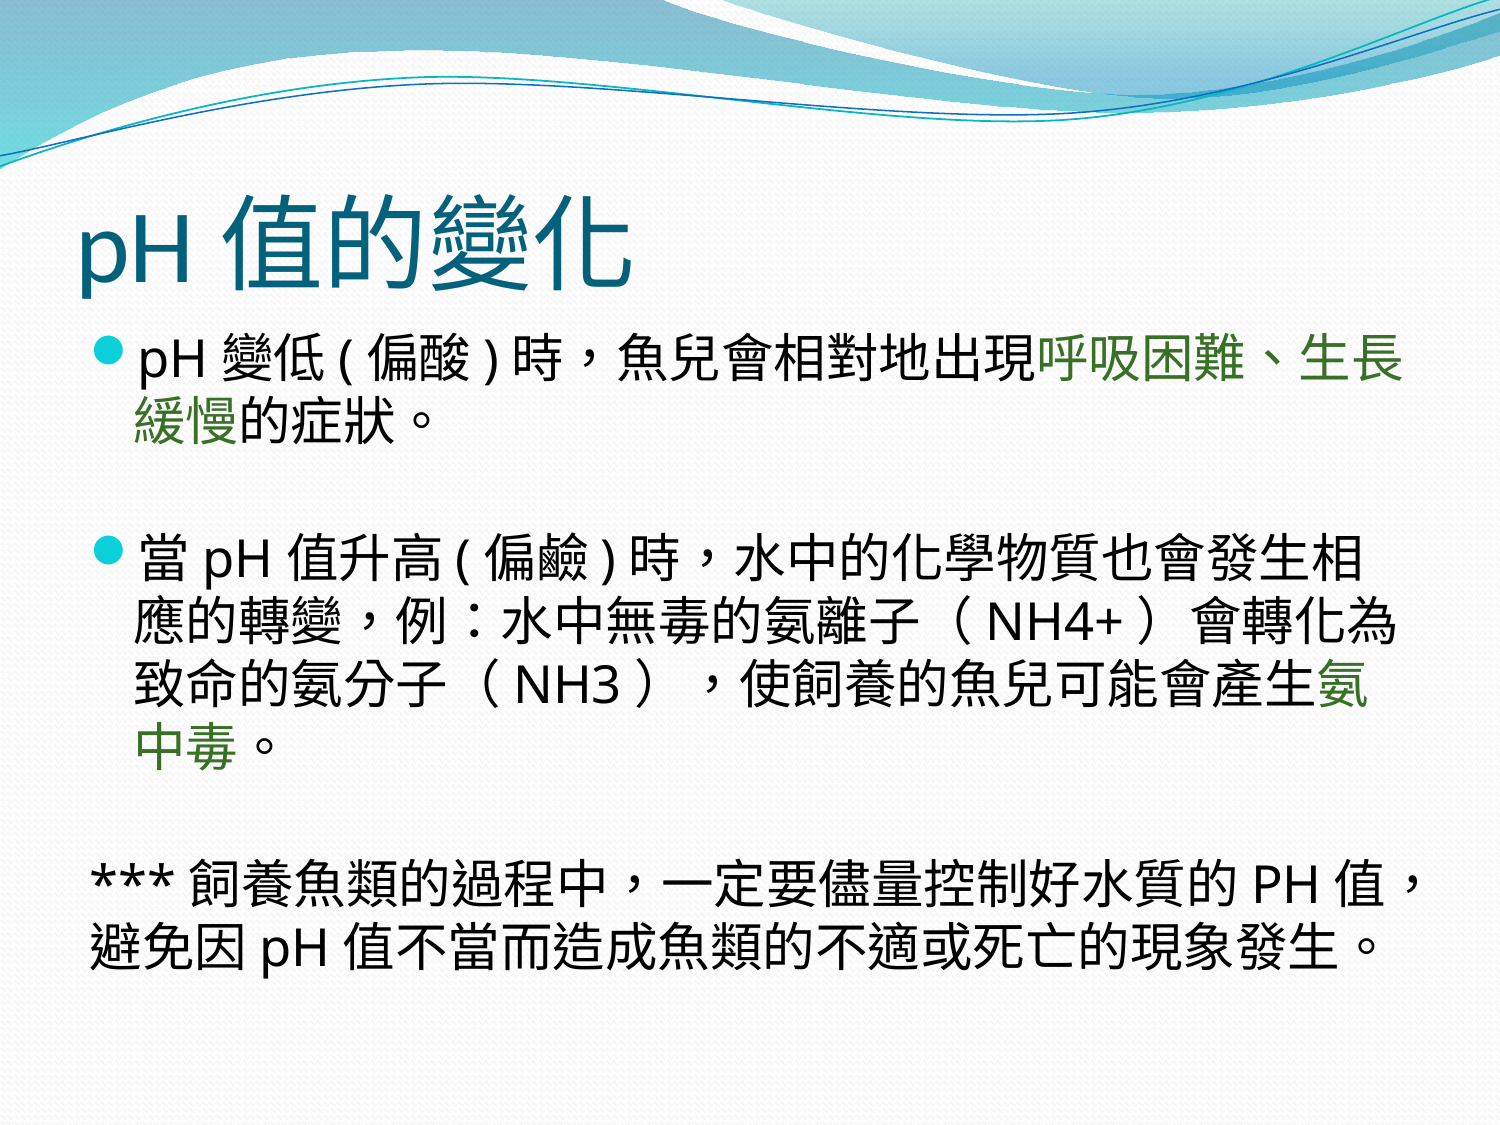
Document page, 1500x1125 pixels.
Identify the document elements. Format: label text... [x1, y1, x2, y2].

list pH變低(偏酸)時，魚兒會相對地出現呼吸困難、生長緩慢的症狀。 當pH值升高(偏鹼)時，水中的化學物質也會發生相應的轉變，例：水中無毒的氨離子（NH4+）會轉化為致命的氨分子（NH3），使飼養的魚兒可能會產生氨中毒。 ***飼養魚類的過程中，一定要儘量控制好水質的PH值，避免因pH值不當而造成魚類的不適或死亡的現象發生。 [75, 317, 1425, 1038]
title pH值的變化 [75, 115, 1425, 303]
